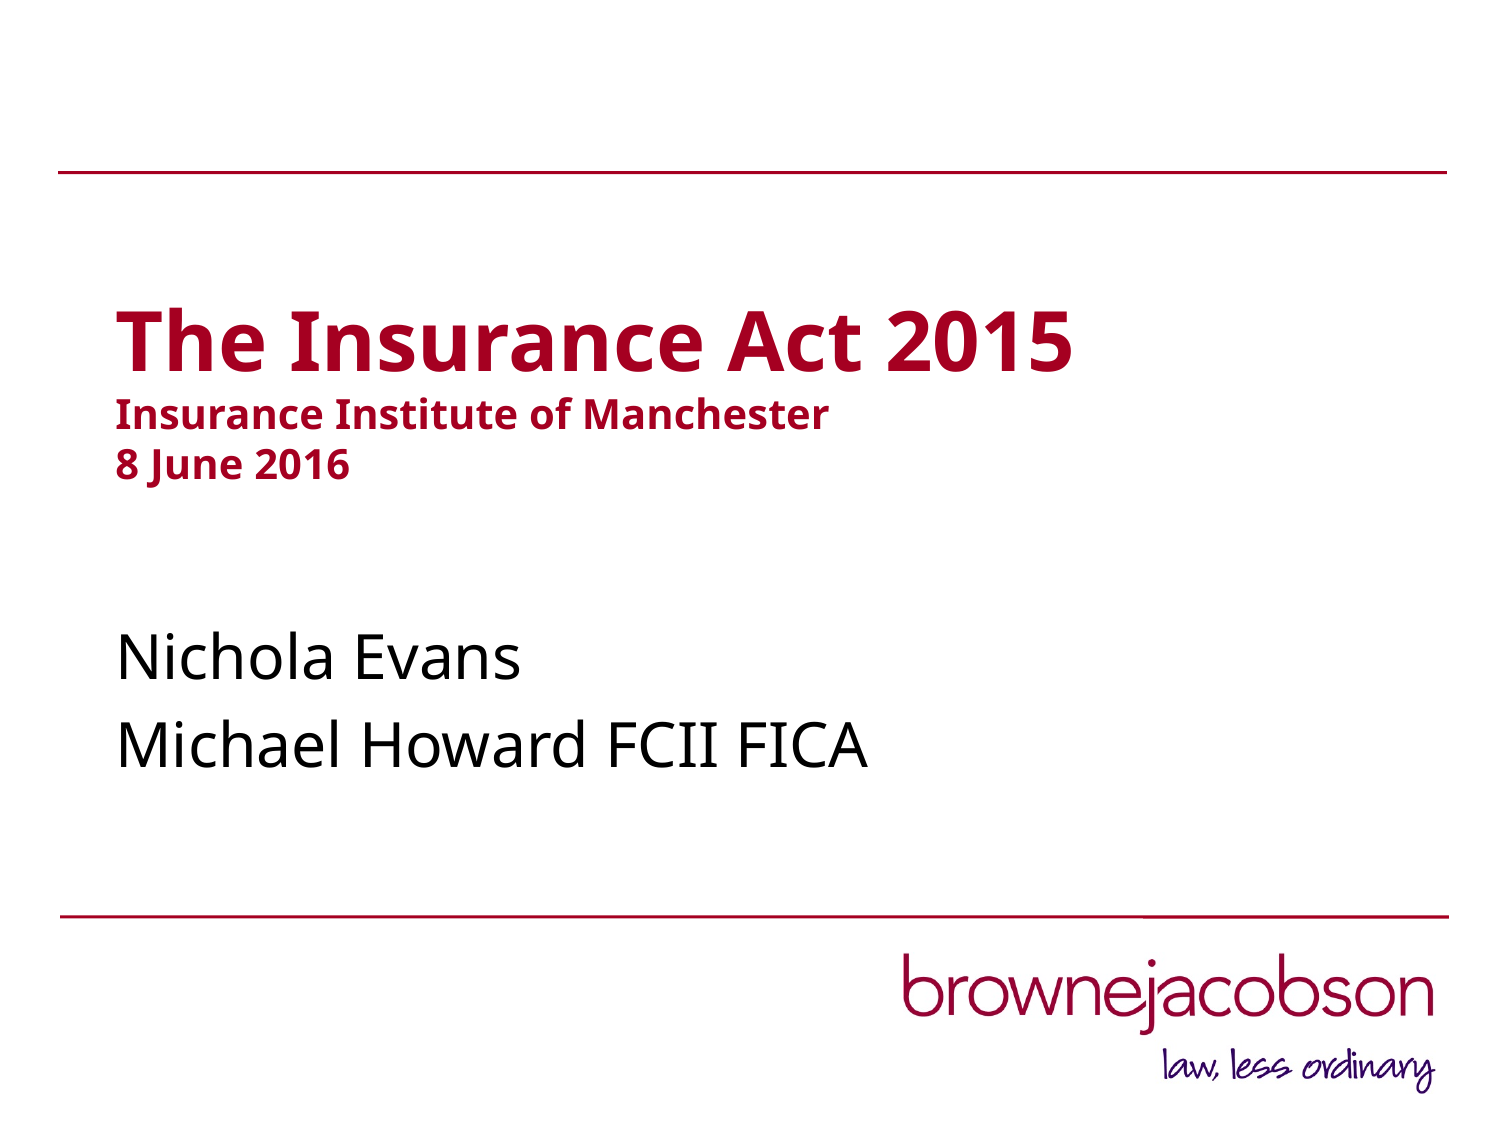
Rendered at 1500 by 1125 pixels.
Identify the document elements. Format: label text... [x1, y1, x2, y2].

subtitle Nichola Evans Michael Howard FCII FICA [100, 609, 1376, 787]
picture [903, 952, 1436, 1094]
title The Insurance Act 2015 Insurance Institute of Manchester 8 June 2016 [100, 267, 1376, 509]
